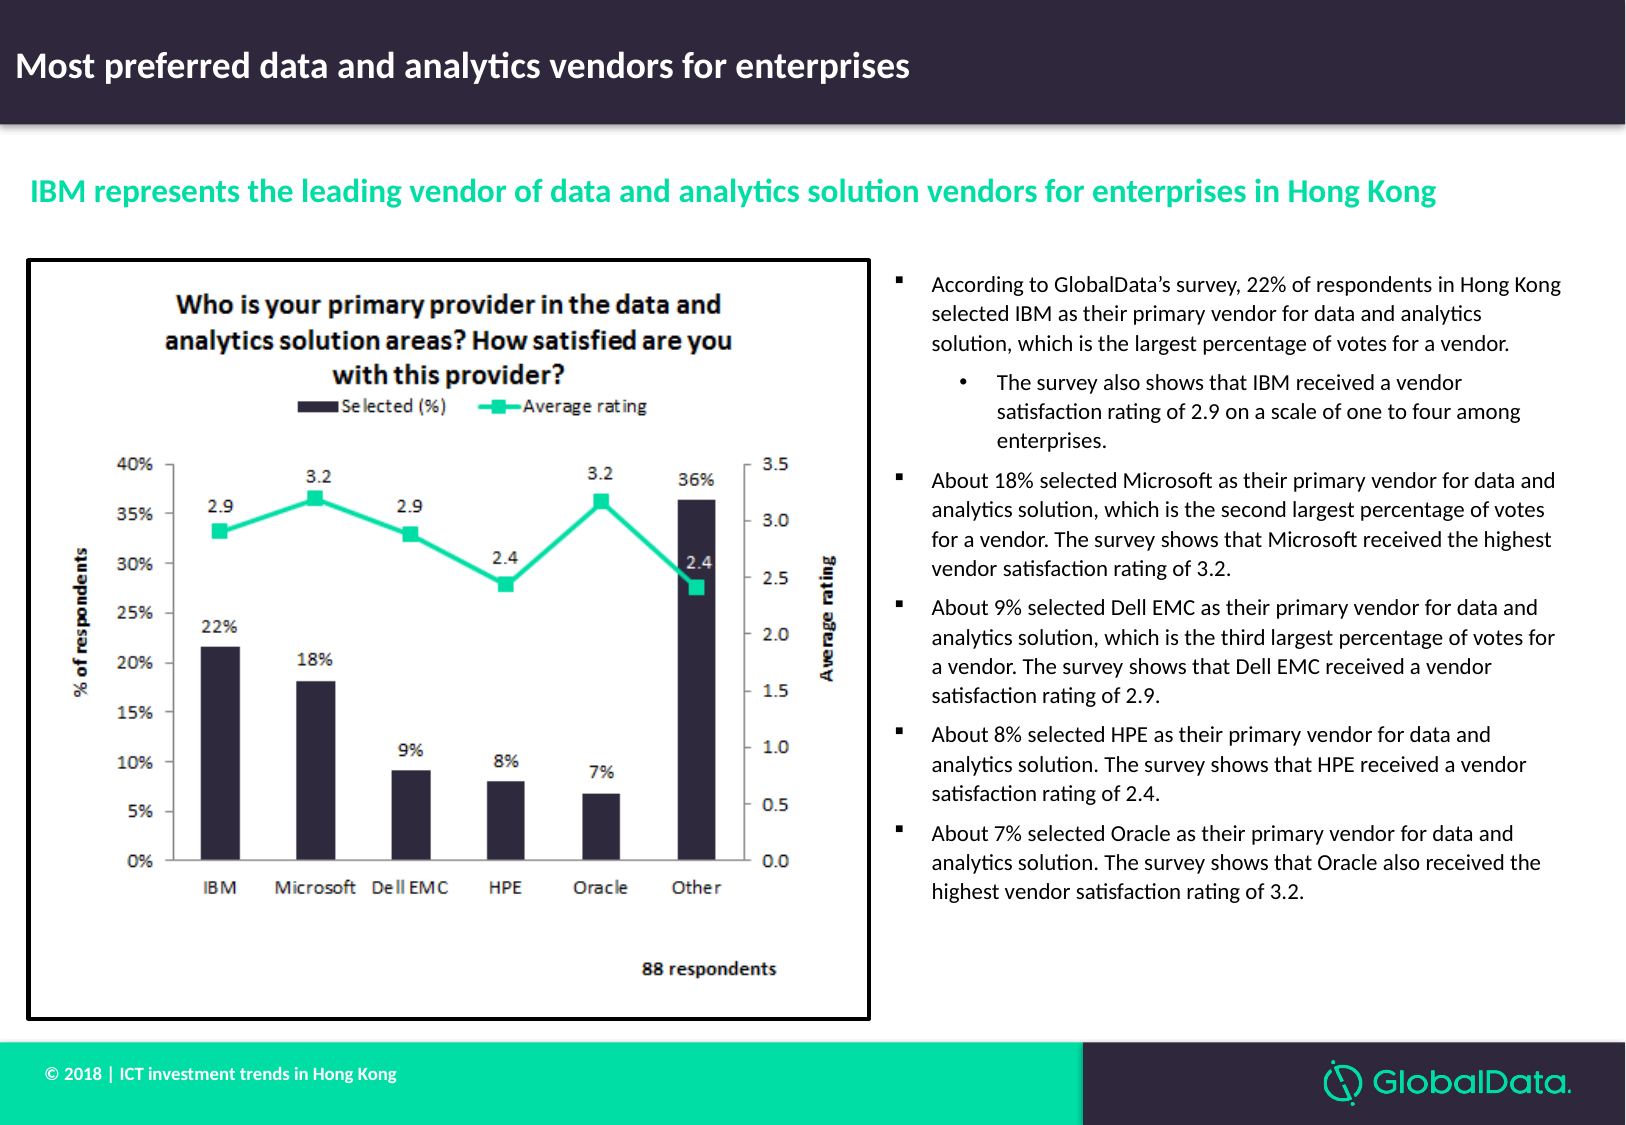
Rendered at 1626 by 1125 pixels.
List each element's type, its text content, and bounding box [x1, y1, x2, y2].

text_box [26, 258, 871, 1021]
picture [50, 264, 847, 1017]
text_box IBM represents the leading vendor of data and analytics solution vendors for enterprises in Hong Kong [14, 126, 1535, 253]
text_box Most preferred data and analytics vendors for enterprises [0, 2, 1535, 126]
text_box According to GlobalData’s survey, 22% of respondents in Hong Kong selected IBM as their primary vendor for data and analytics solution, which is the largest percentage of votes for a vendor. The survey also shows that IBM received a vendor satisfaction rating of 2.9 on a scale of one to four among enterprises. About 18% selected Microsoft as their primary vendor for data and analytics solution, which is the second largest percentage of votes for a vendor. The survey shows that Microsoft received the highest vendor satisfaction rating of 3.2. About 9% selected Dell EMC as their primary vendor for data and analytics solution, which is the third largest percentage of votes for a vendor. The survey shows that Dell EMC received a vendor satisfaction rating of 2.9. About 8% selected HPE as their primary vendor for data and analytics solution. The survey shows that HPE received a vendor satisfaction rating of 2.4. About 7% selected Oracle as their primary vendor for data and analytics solution. The survey shows that Oracle also received the highest vendor satisfaction rating of 3.2. [878, 260, 1584, 912]
